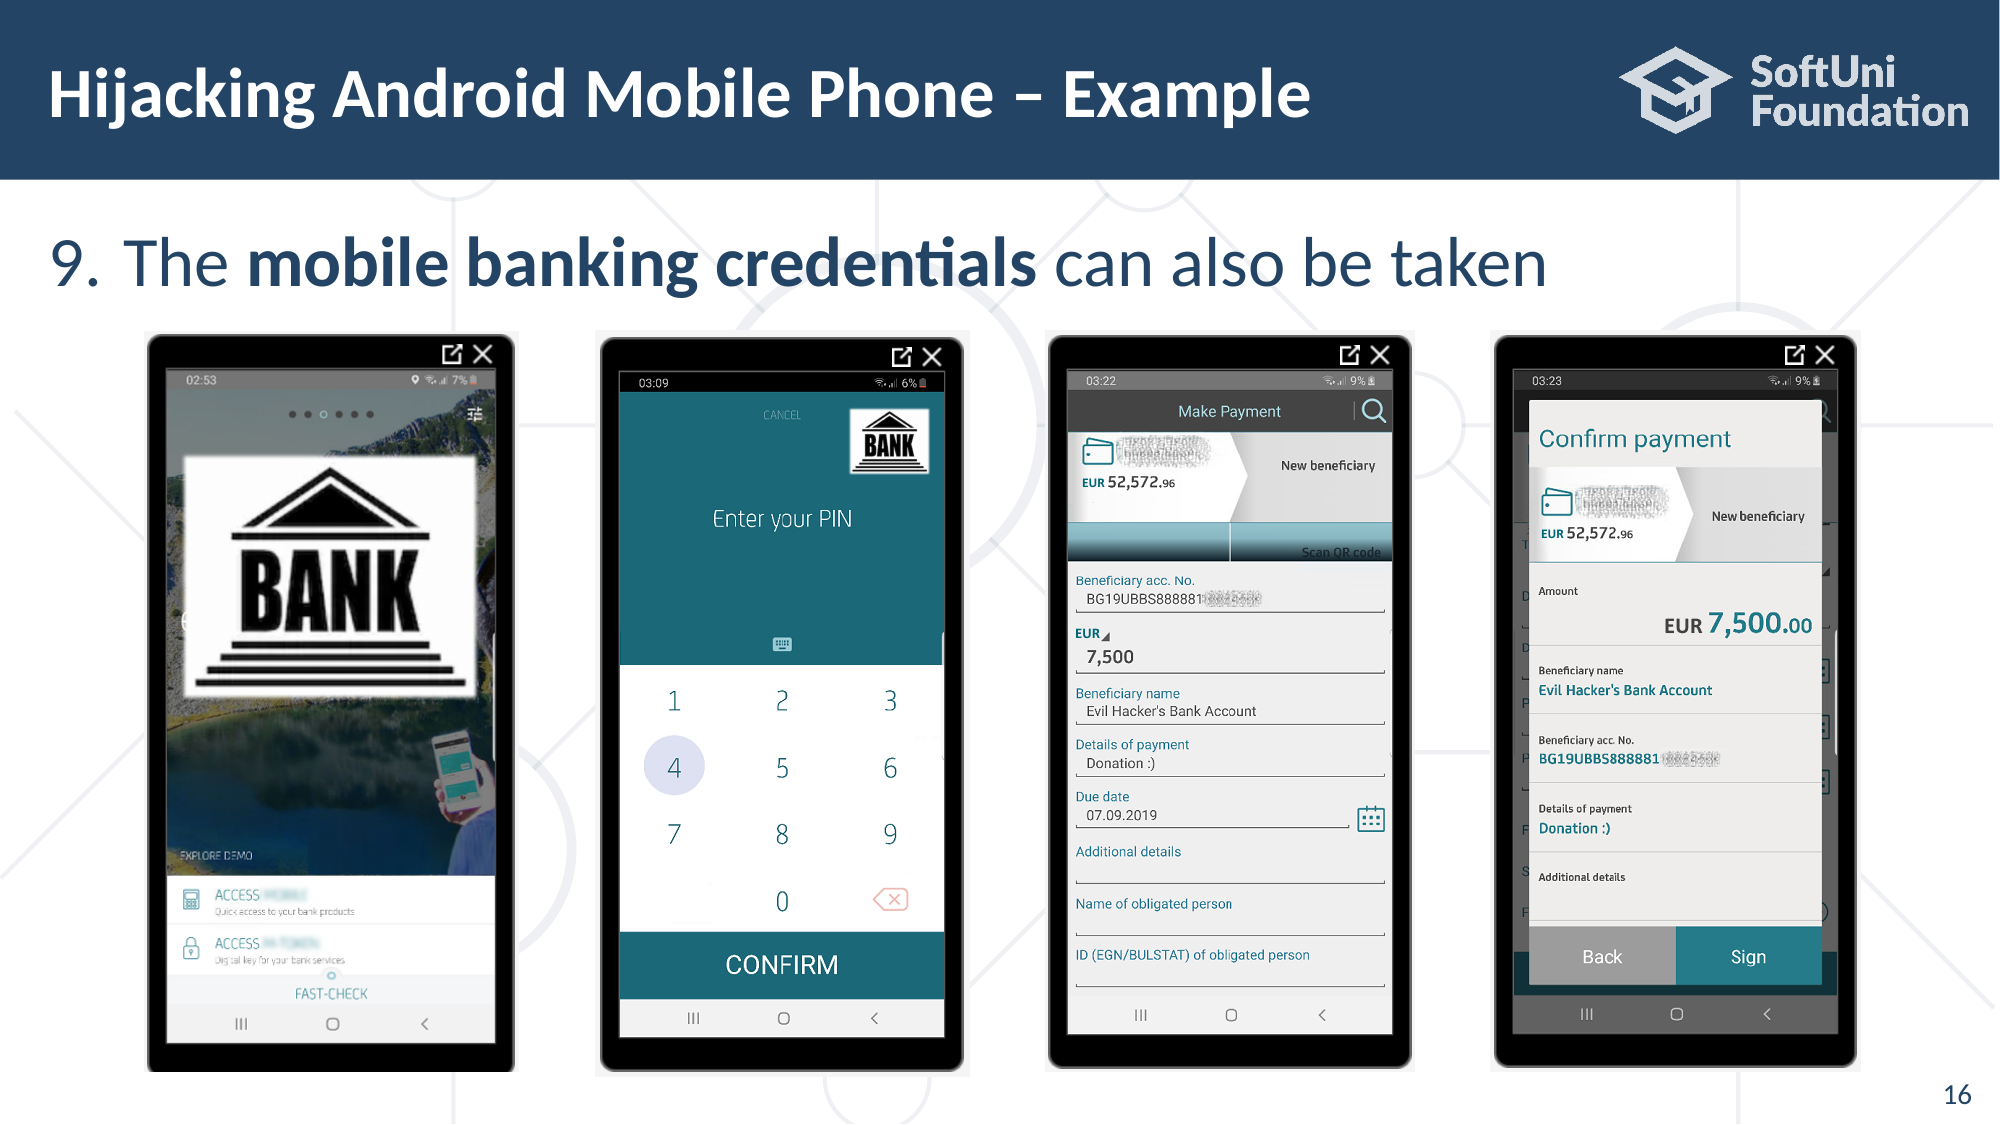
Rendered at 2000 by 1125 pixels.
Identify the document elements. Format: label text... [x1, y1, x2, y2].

picture [1045, 330, 1415, 1072]
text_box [144, 331, 519, 1072]
title Hijacking Android Mobile Phone – Example [31, 16, 1591, 162]
picture [1489, 330, 1861, 1072]
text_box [594, 330, 970, 1078]
slide_number 16 [1891, 1074, 1988, 1113]
list Тhe mobile banking credentials can also be taken [31, 205, 1975, 1097]
picture [1618, 46, 1968, 134]
